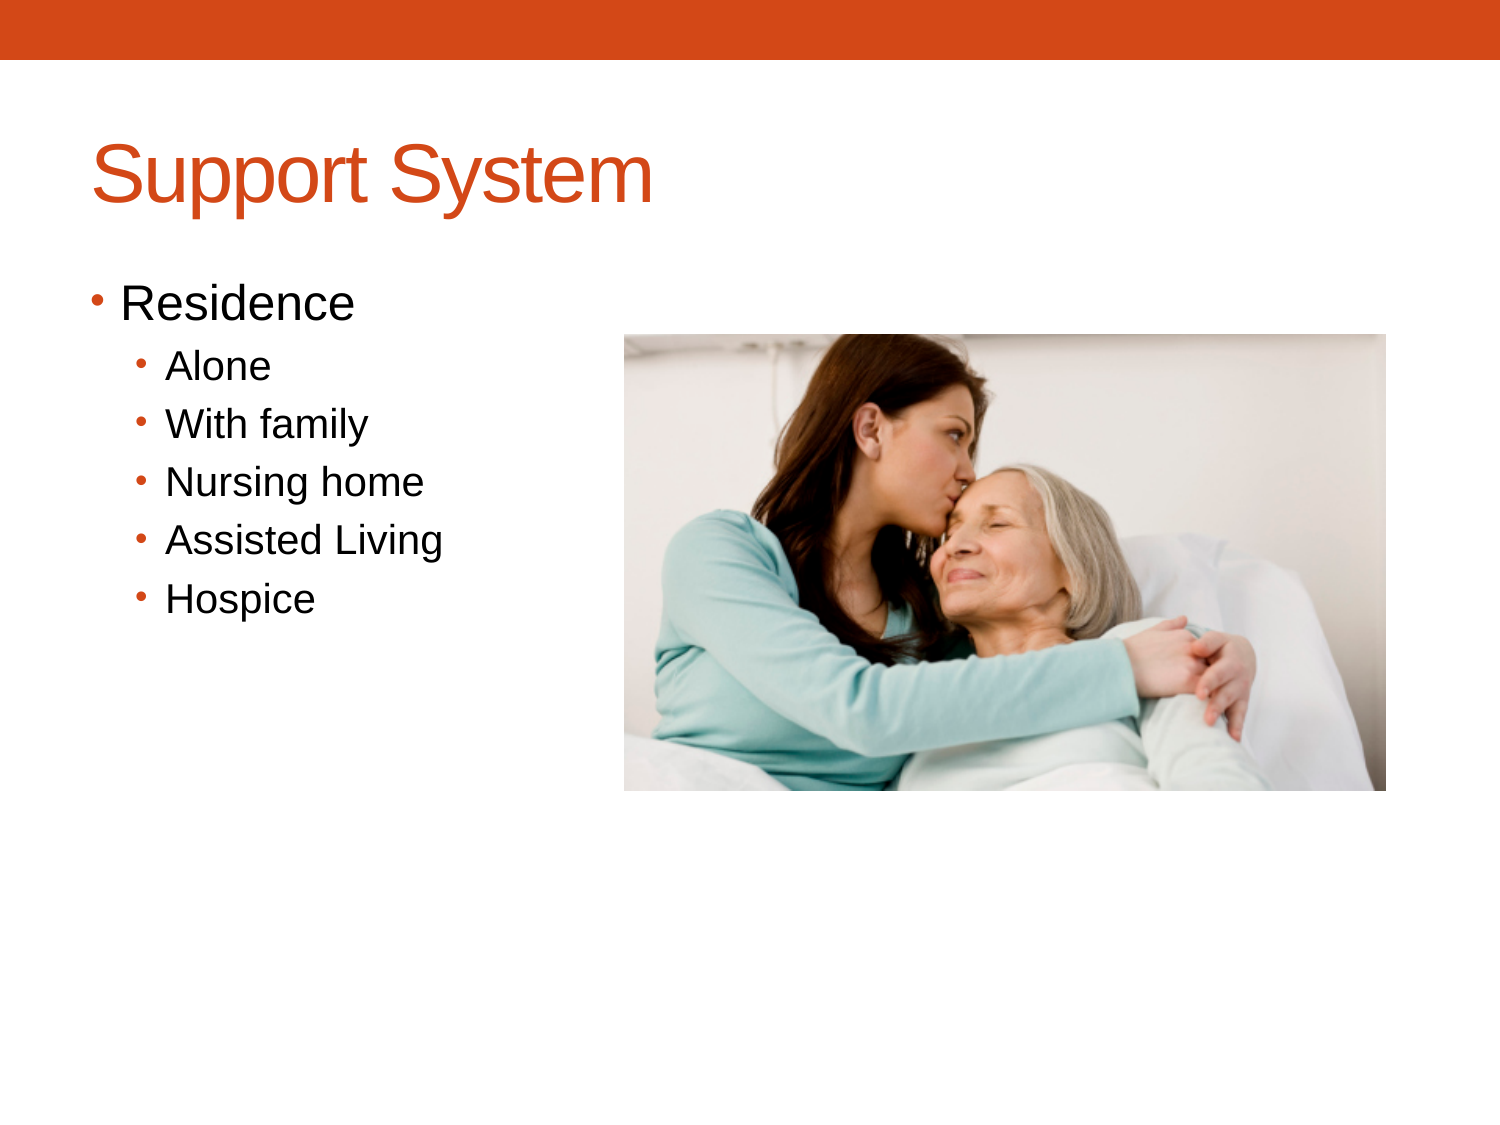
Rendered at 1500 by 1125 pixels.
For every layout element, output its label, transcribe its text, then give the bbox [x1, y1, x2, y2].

title Support System [75, 87, 1425, 250]
picture [624, 334, 1387, 791]
list Residence Alone With family Nursing home Assisted Living Hospice [75, 262, 1425, 1063]
